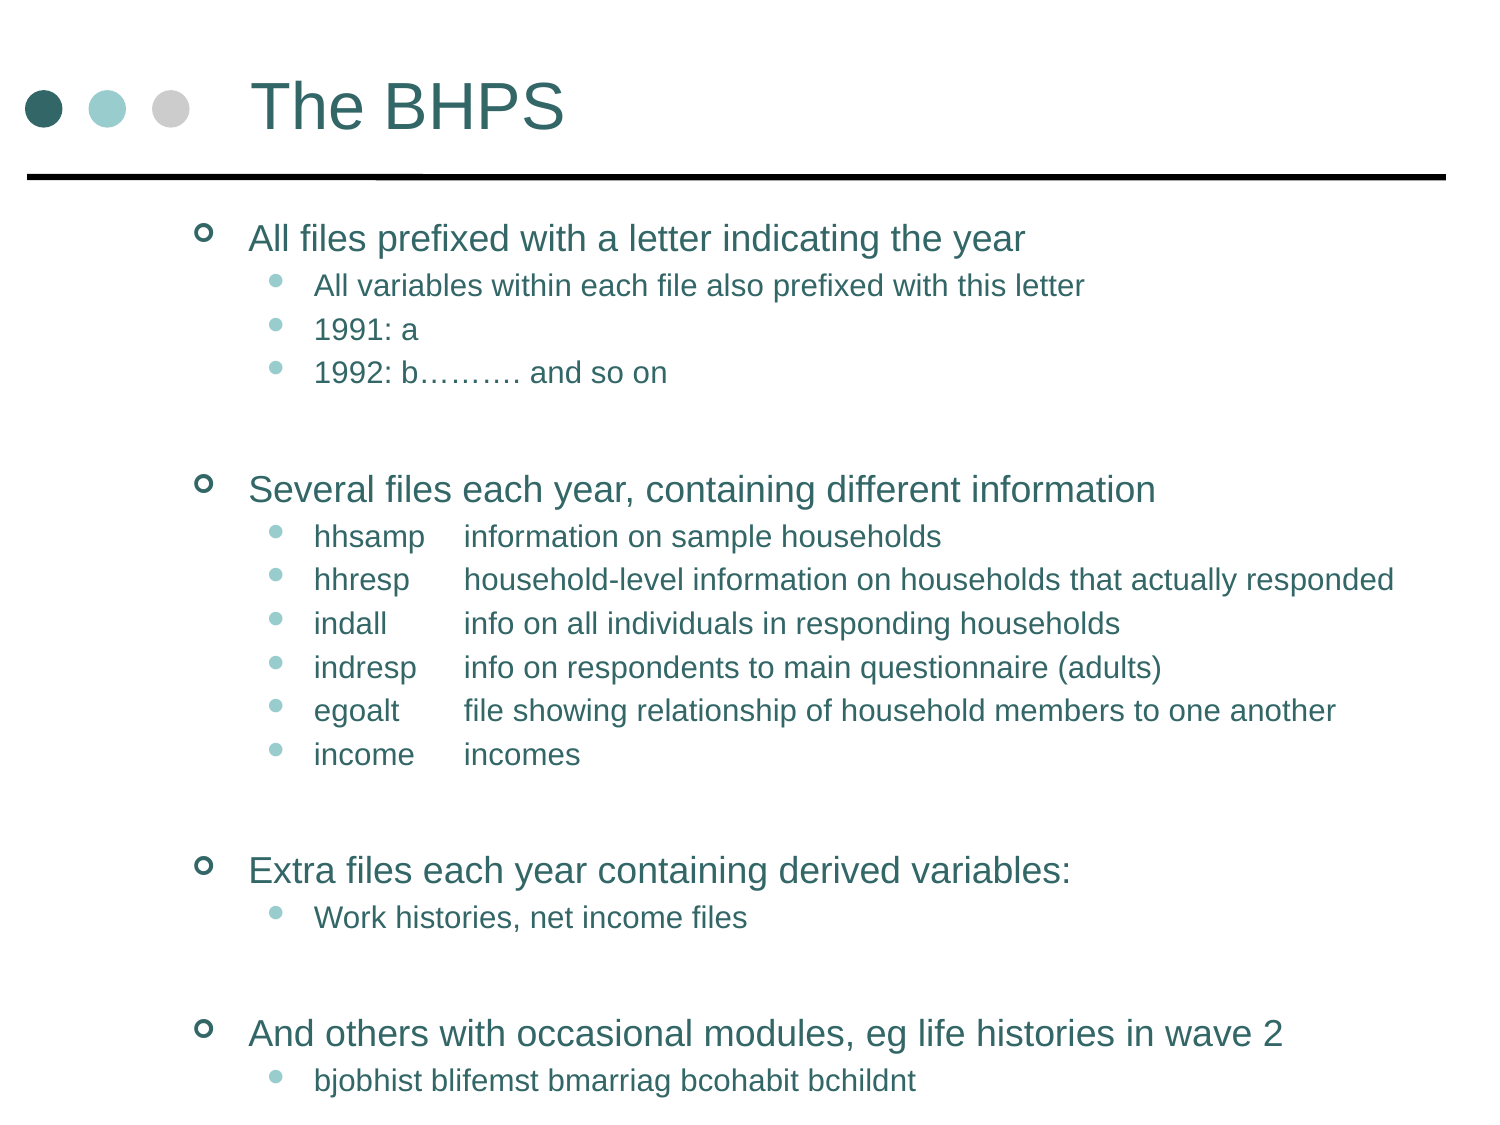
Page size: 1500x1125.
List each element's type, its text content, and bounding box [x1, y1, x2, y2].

list All files prefixed with a letter indicating the year All variables within each file also prefixed with this letter 1991: a 1992: b………. and so on Several files each year, containing different information hhsamp information on sample households hhresp household-level information on households that actually responded indall info on all individuals in responding households indresp info on respondents to main questionnaire (adults) egoalt file showing relationship of household members to one another income incomes Extra files each year containing derived variables: Work histories, net income files And others with occasional modules, eg life histories in wave 2 bjobhist blifemst bmarriag bcohabit bchildnt [176, 206, 1447, 1093]
title The BHPS [235, 29, 1447, 178]
